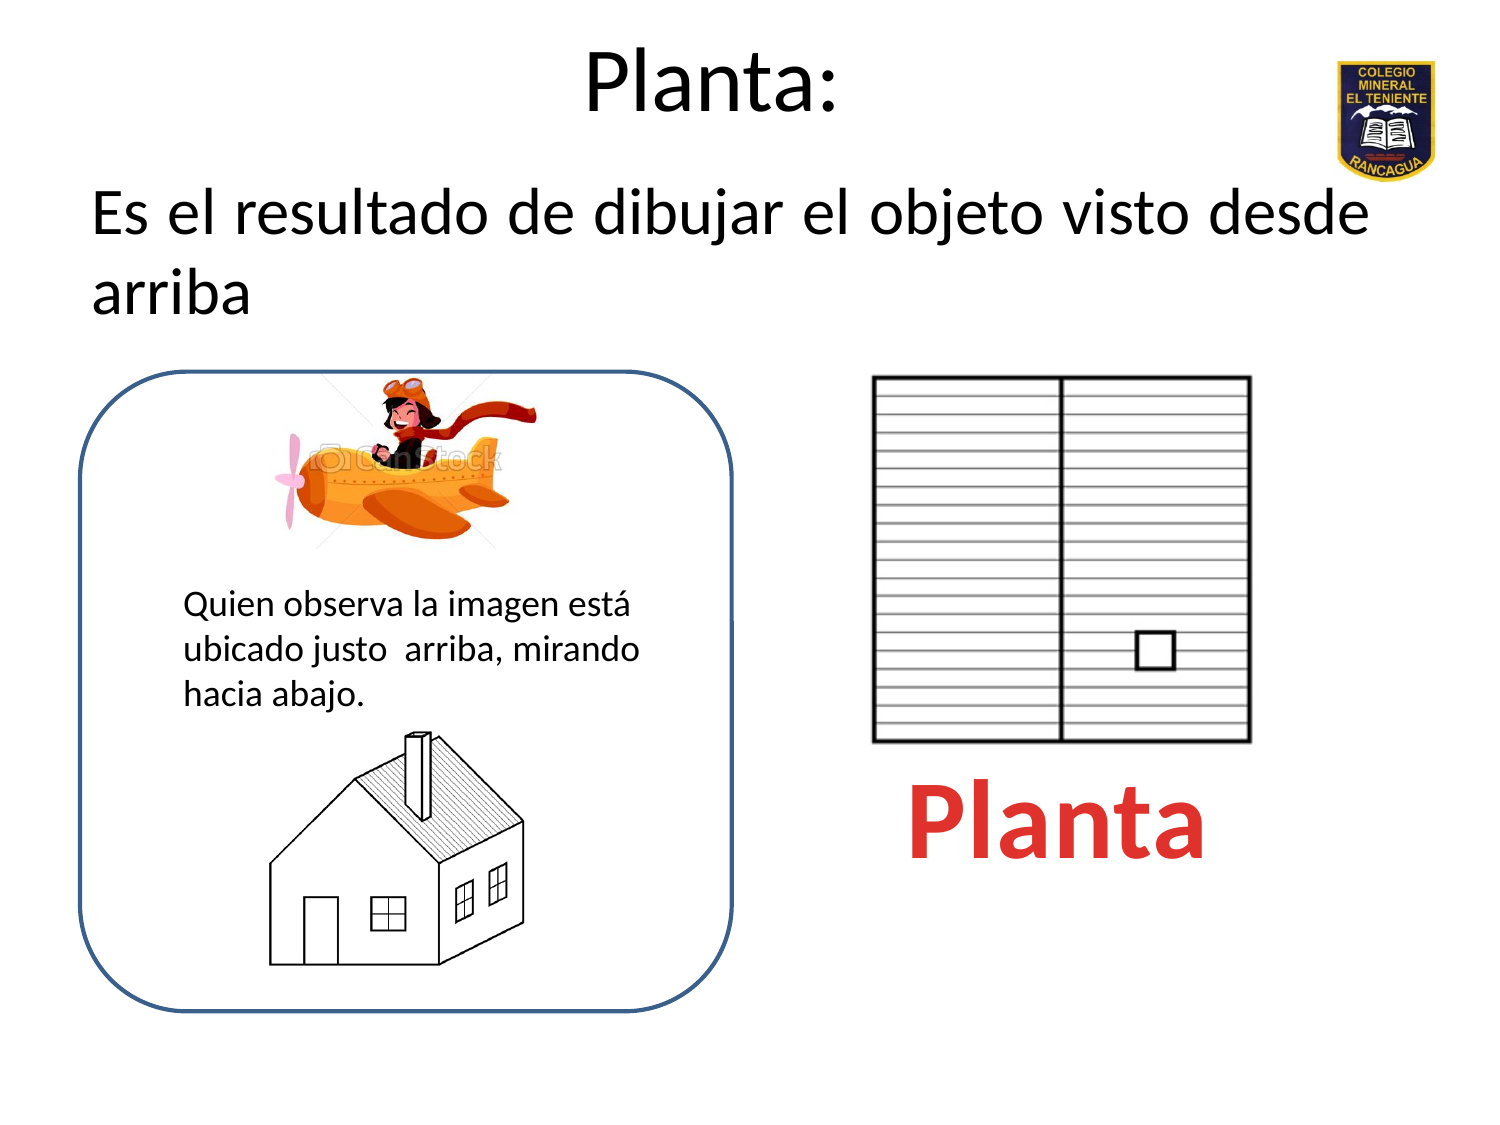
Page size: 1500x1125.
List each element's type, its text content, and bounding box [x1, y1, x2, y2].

text_box Planta [891, 804, 1224, 889]
picture [1333, 54, 1440, 185]
picture [248, 372, 563, 550]
title Planta: [37, 11, 1388, 139]
text_box [77, 369, 734, 1013]
text_box Es el resultado de dibujar el objeto visto desde arriba [76, 160, 1387, 336]
picture [146, 668, 632, 1022]
picture [832, 347, 1370, 795]
